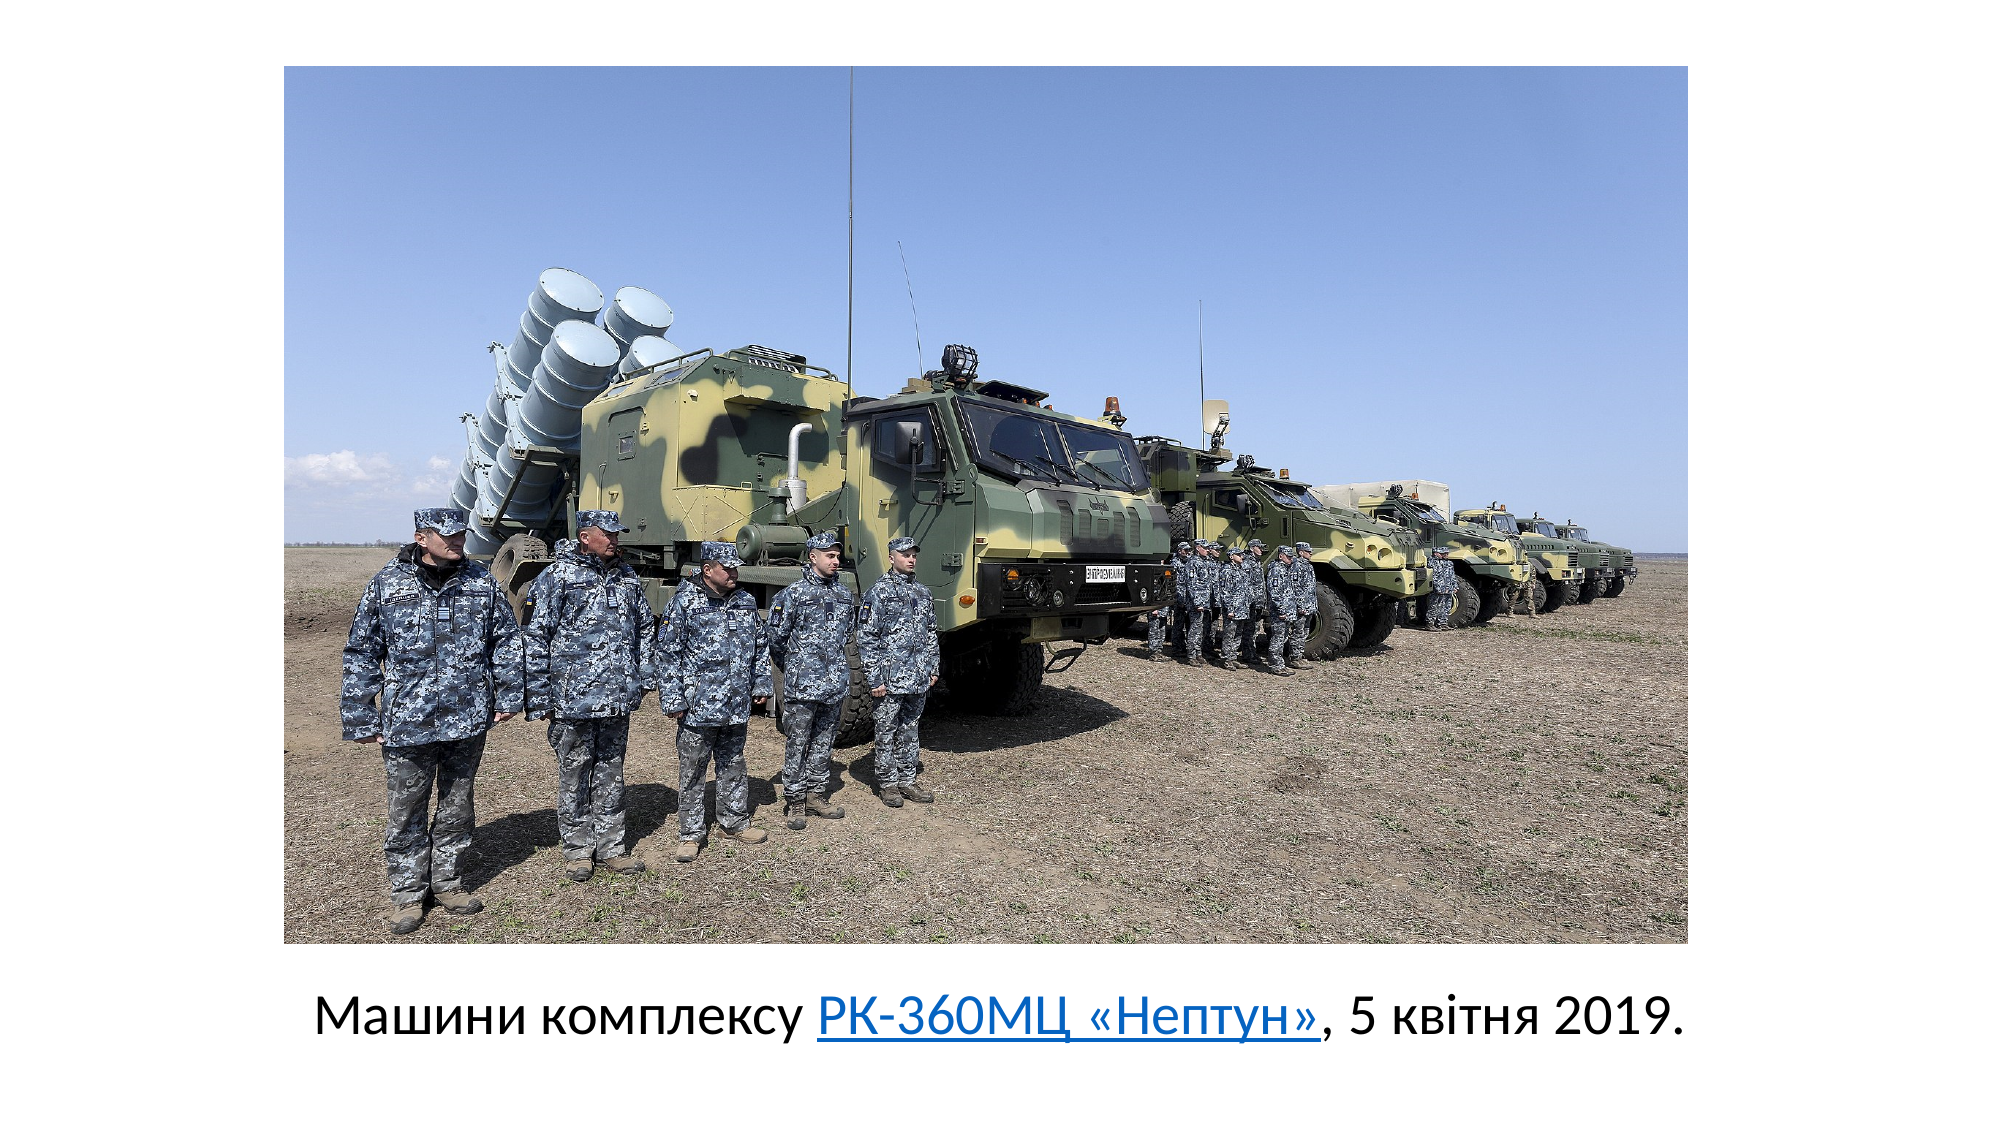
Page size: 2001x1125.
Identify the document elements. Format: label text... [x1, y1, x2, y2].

list Машини комплексу РК-360МЦ «Нептун», 5 квітня 2019. [137, 299, 1863, 1014]
picture [284, 66, 1688, 944]
